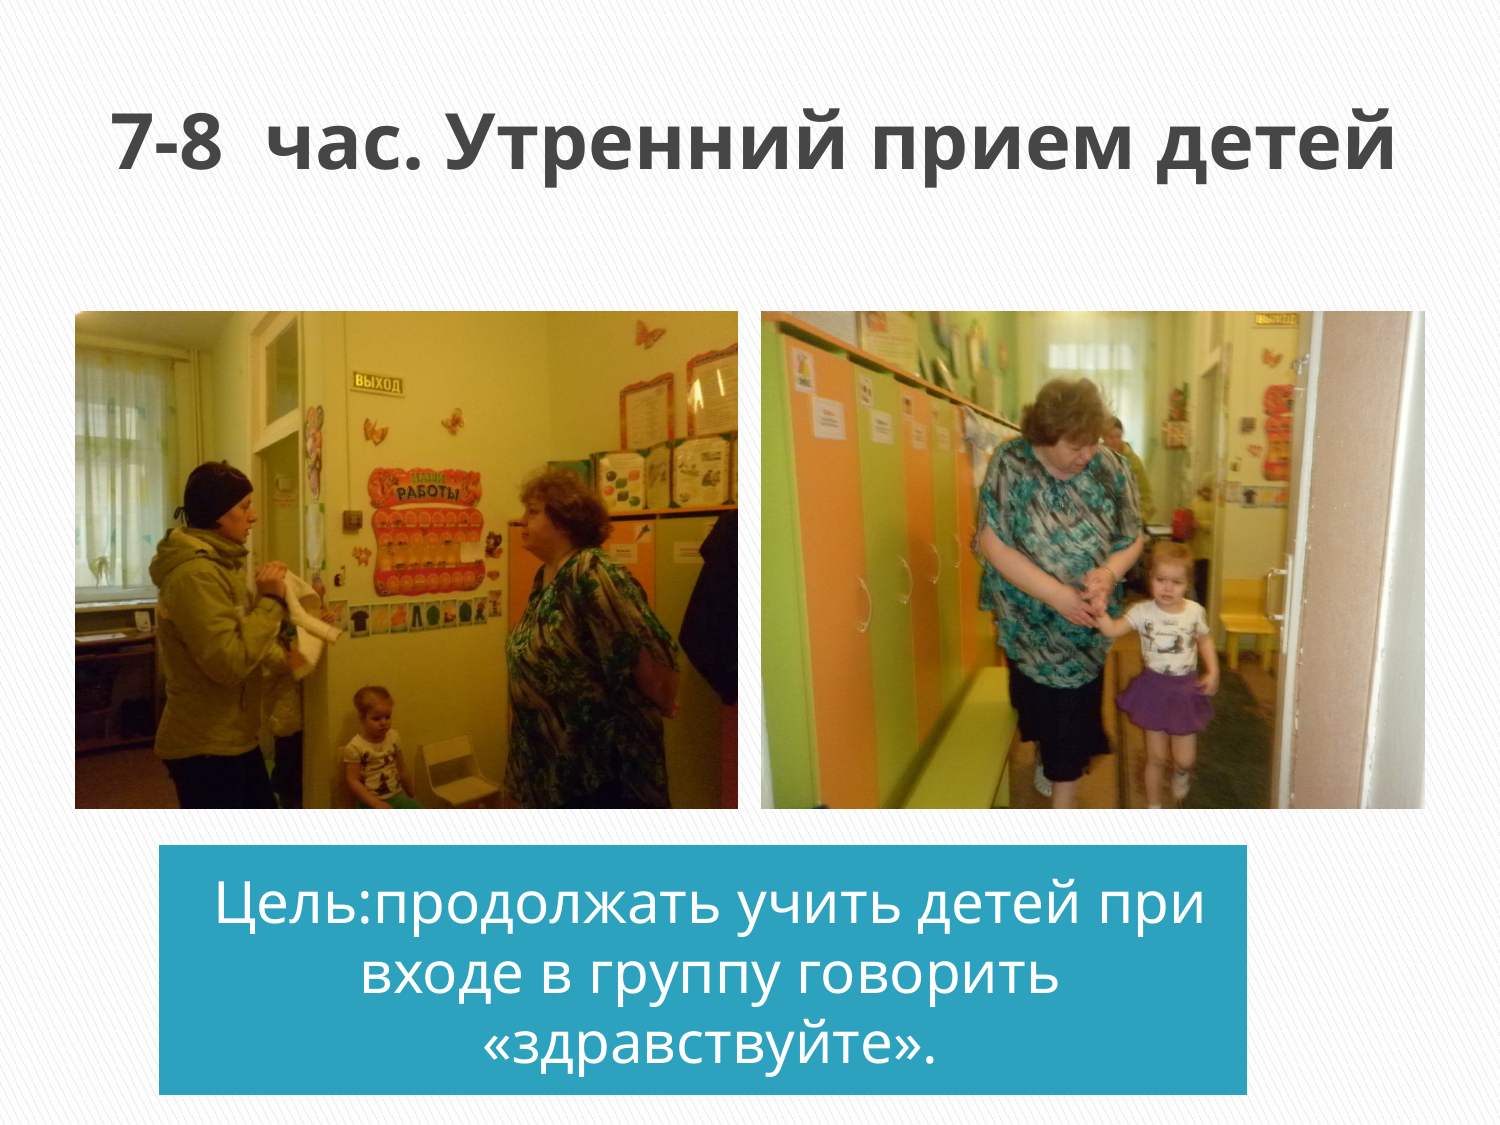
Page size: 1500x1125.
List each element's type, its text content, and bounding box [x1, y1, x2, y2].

title 7-8 час. Утренний прием детей [75, 44, 1425, 233]
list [761, 311, 1426, 810]
list Цель:продолжать учить детей при входе в группу говорить «здравствуйте». [159, 845, 1247, 1095]
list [74, 311, 738, 810]
